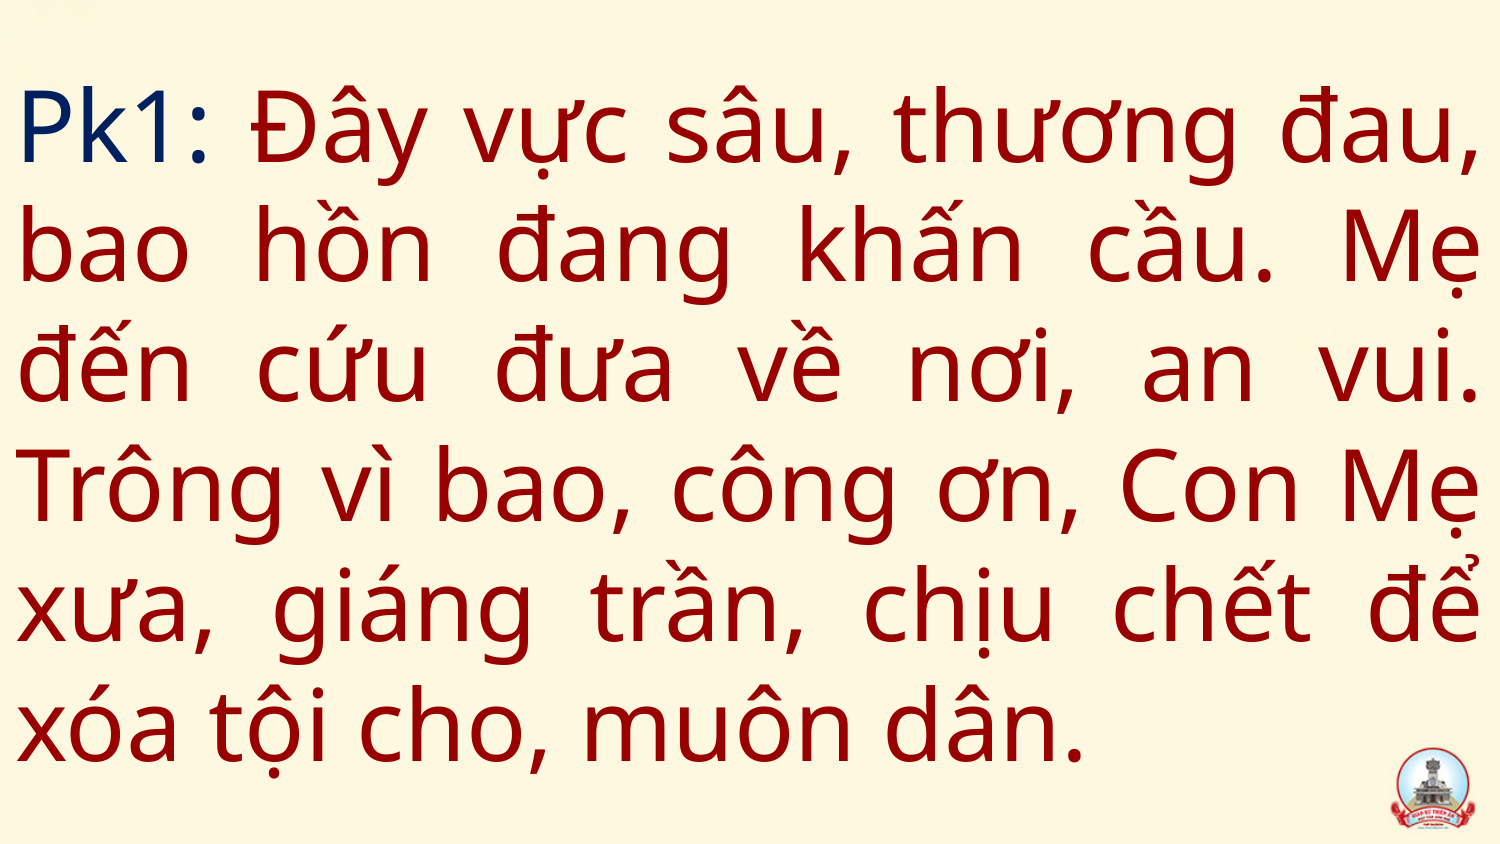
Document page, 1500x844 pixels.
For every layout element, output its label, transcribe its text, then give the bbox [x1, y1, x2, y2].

title Pk1: Đây vực sâu, thương đau, bao hồn đang khấn cầu. Mẹ đến cứu đưa về nơi, an vui. Trông vì bao, công ơn, Con Mẹ xưa, giáng trần, chịu chết để xóa tội cho, muôn dân. [0, 0, 1500, 844]
